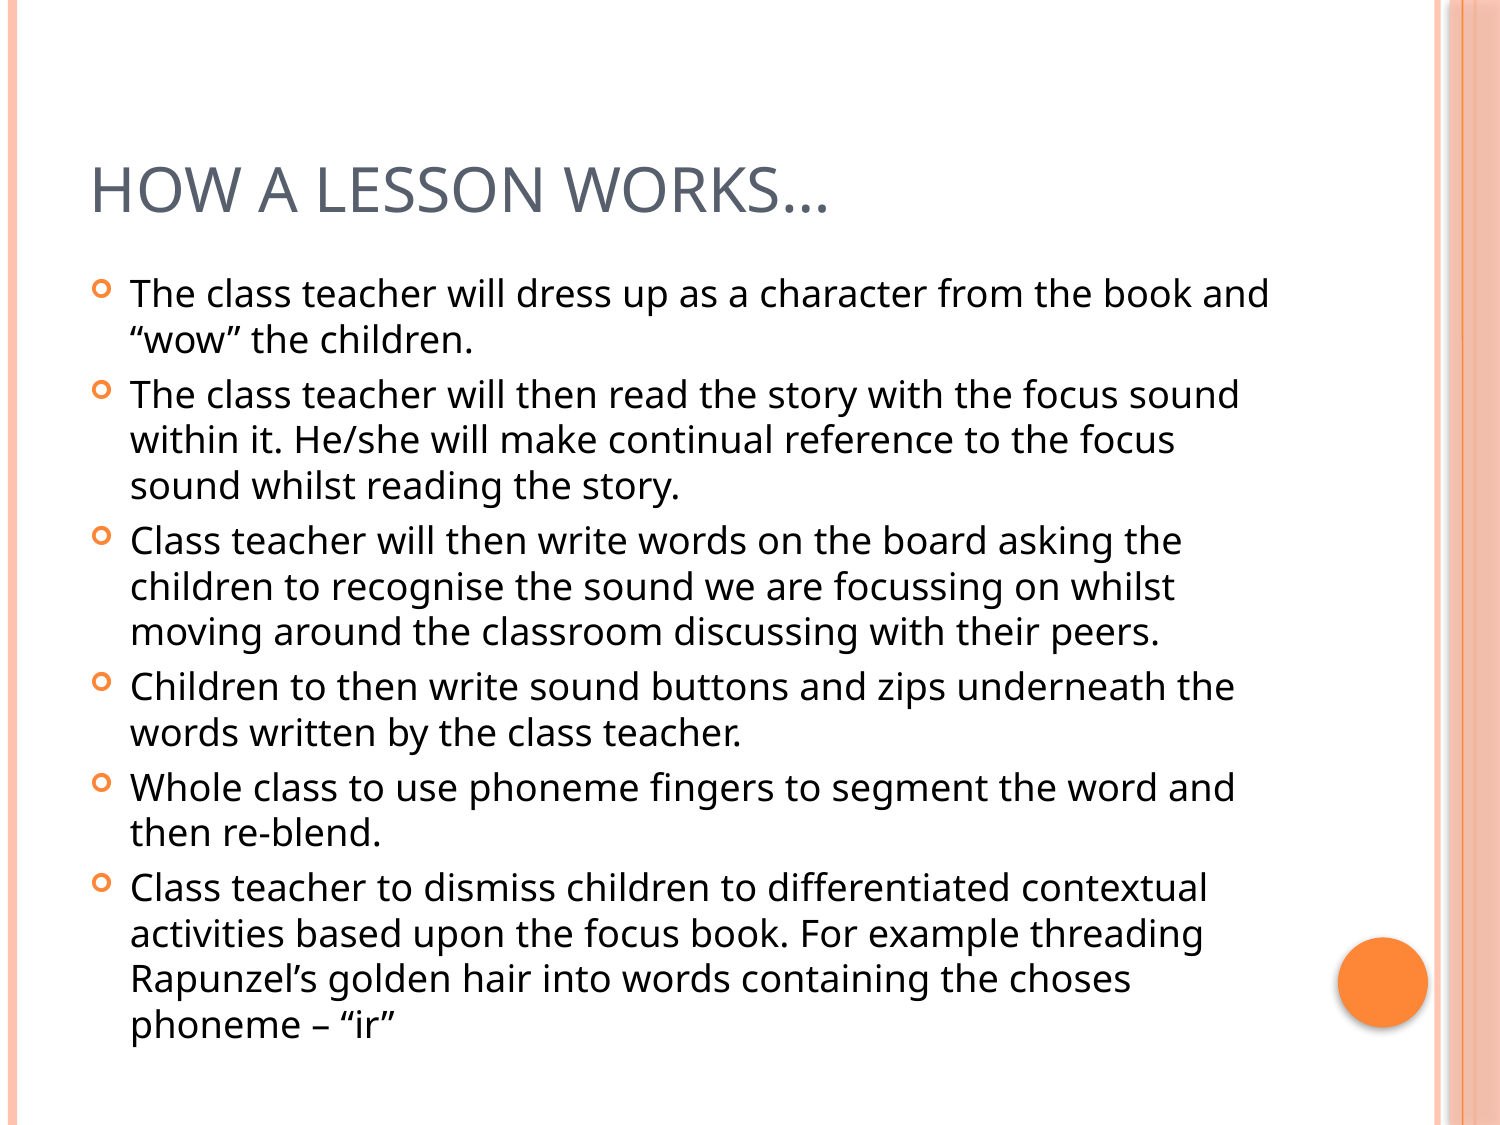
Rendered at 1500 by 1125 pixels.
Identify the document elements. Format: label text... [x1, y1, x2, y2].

title How a lesson works… [75, 45, 1300, 233]
list The class teacher will dress up as a character from the book and “wow” the children. The class teacher will then read the story with the focus sound within it. He/she will make continual reference to the focus sound whilst reading the story. Class teacher will then write words on the board asking the children to recognise the sound we are focussing on whilst moving around the classroom discussing with their peers. Children to then write sound buttons and zips underneath the words written by the class teacher. Whole class to use phoneme fingers to segment the word and then re-blend. Class teacher to dismiss children to differentiated contextual activities based upon the focus book. For example threading Rapunzel’s golden hair into words containing the choses phoneme – “ir” [75, 262, 1300, 1062]
